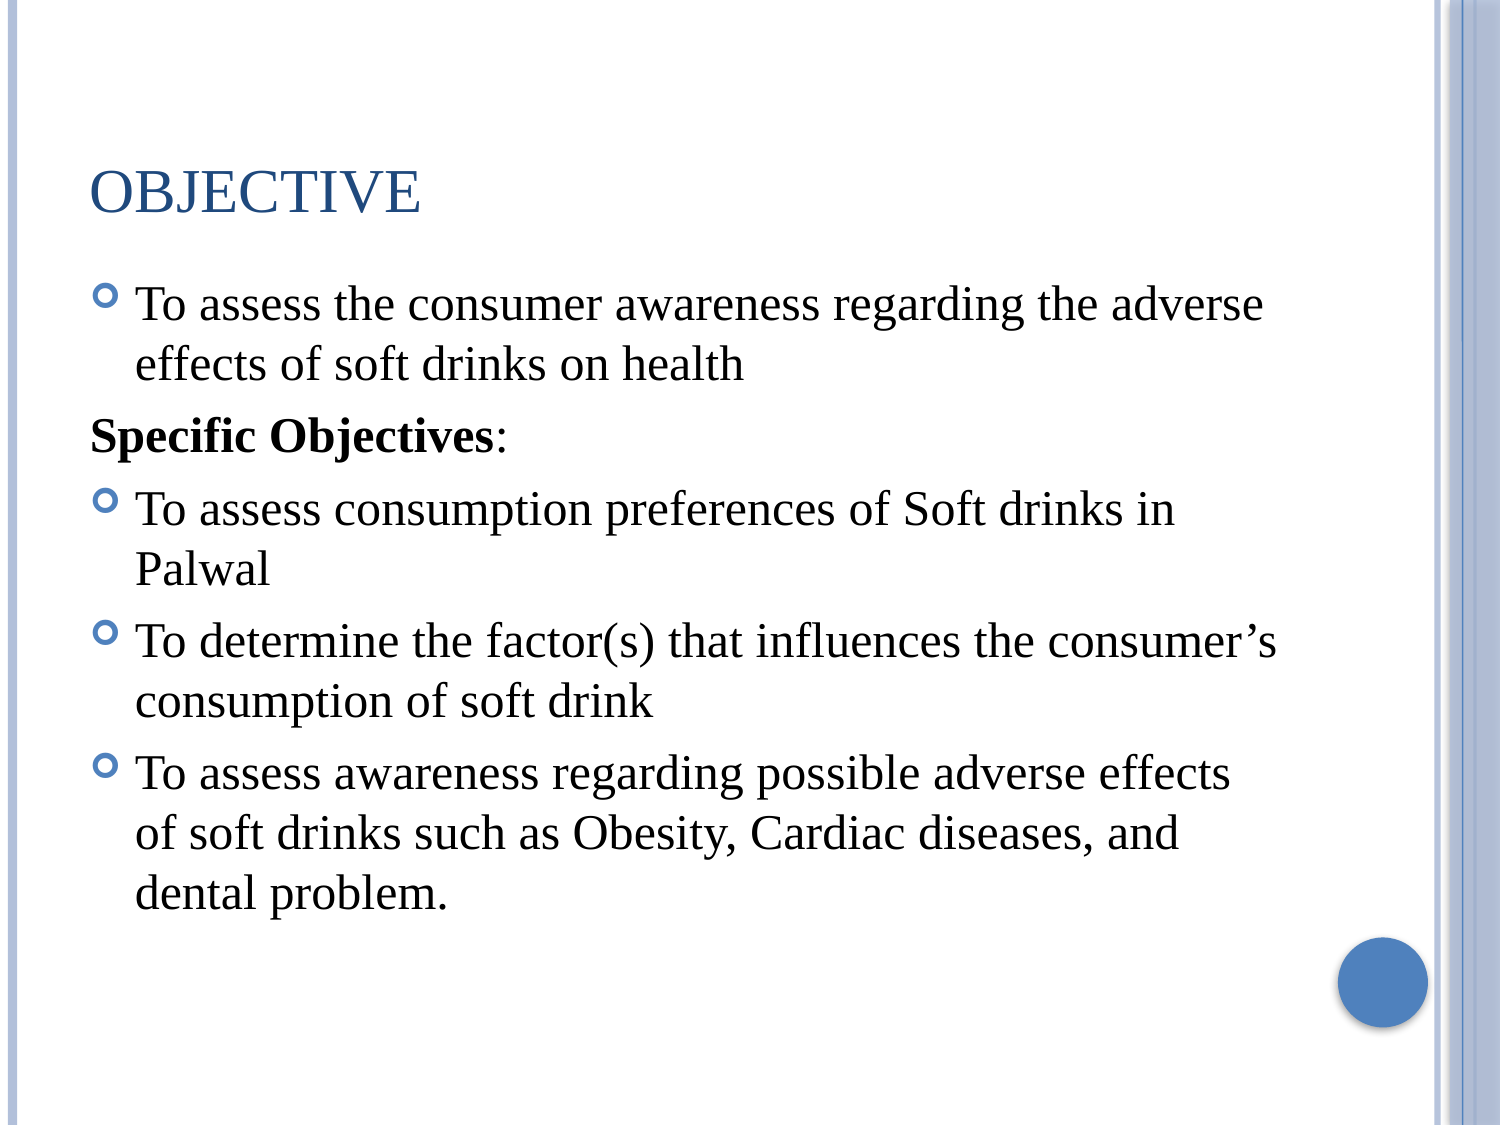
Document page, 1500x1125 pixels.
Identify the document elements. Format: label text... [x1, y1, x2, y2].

list To assess the consumer awareness regarding the adverse effects of soft drinks on health Specific Objectives: To assess consumption preferences of Soft drinks in Palwal To determine the factor(s) that influences the consumer’s consumption of soft drink To assess awareness regarding possible adverse effects of soft drinks such as Obesity, Cardiac diseases, and dental problem. [75, 262, 1300, 1062]
title Objective [75, 45, 1300, 233]
